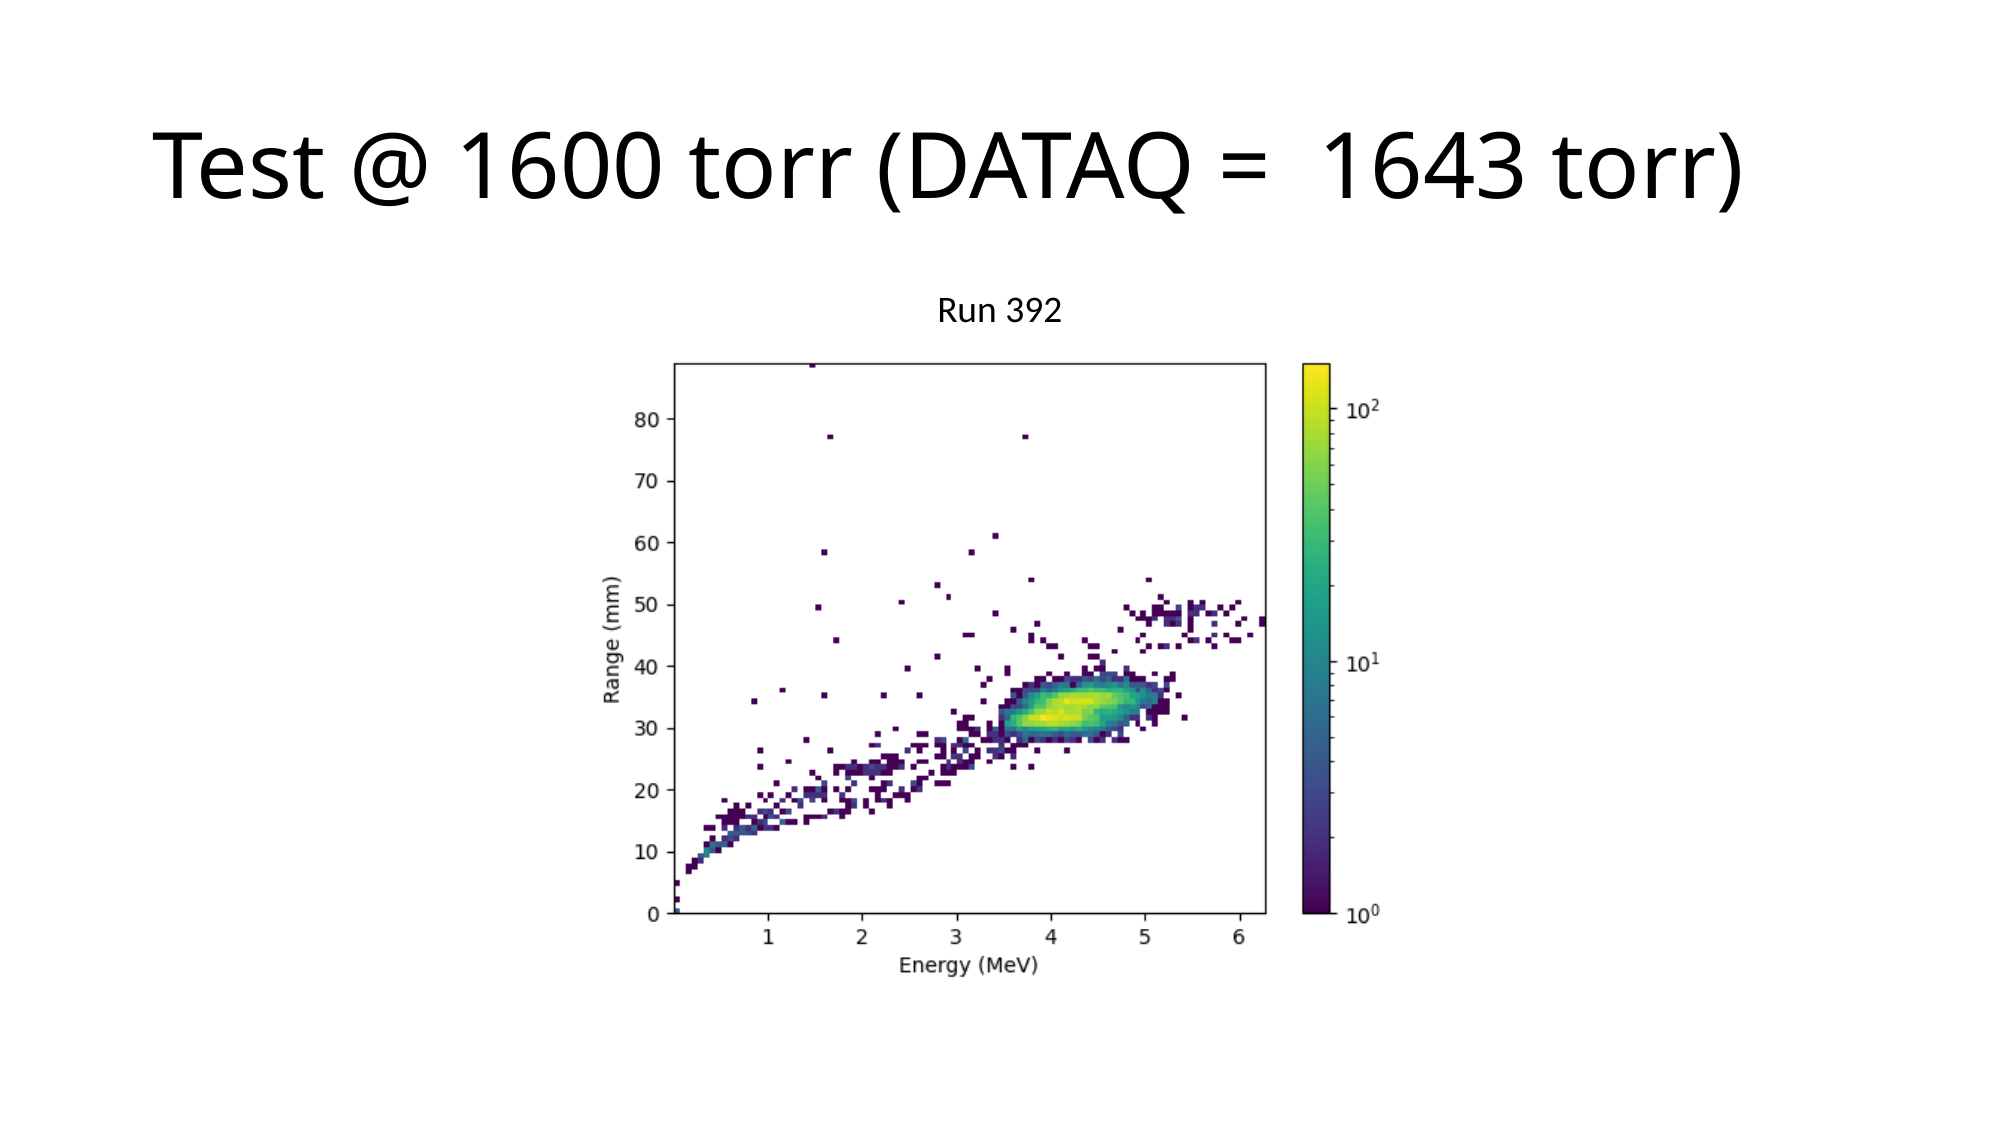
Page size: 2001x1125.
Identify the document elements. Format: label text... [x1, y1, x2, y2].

title Test @ 1600 torr (DATAQ = 1643 torr) [137, 59, 1863, 278]
picture [555, 277, 1508, 992]
